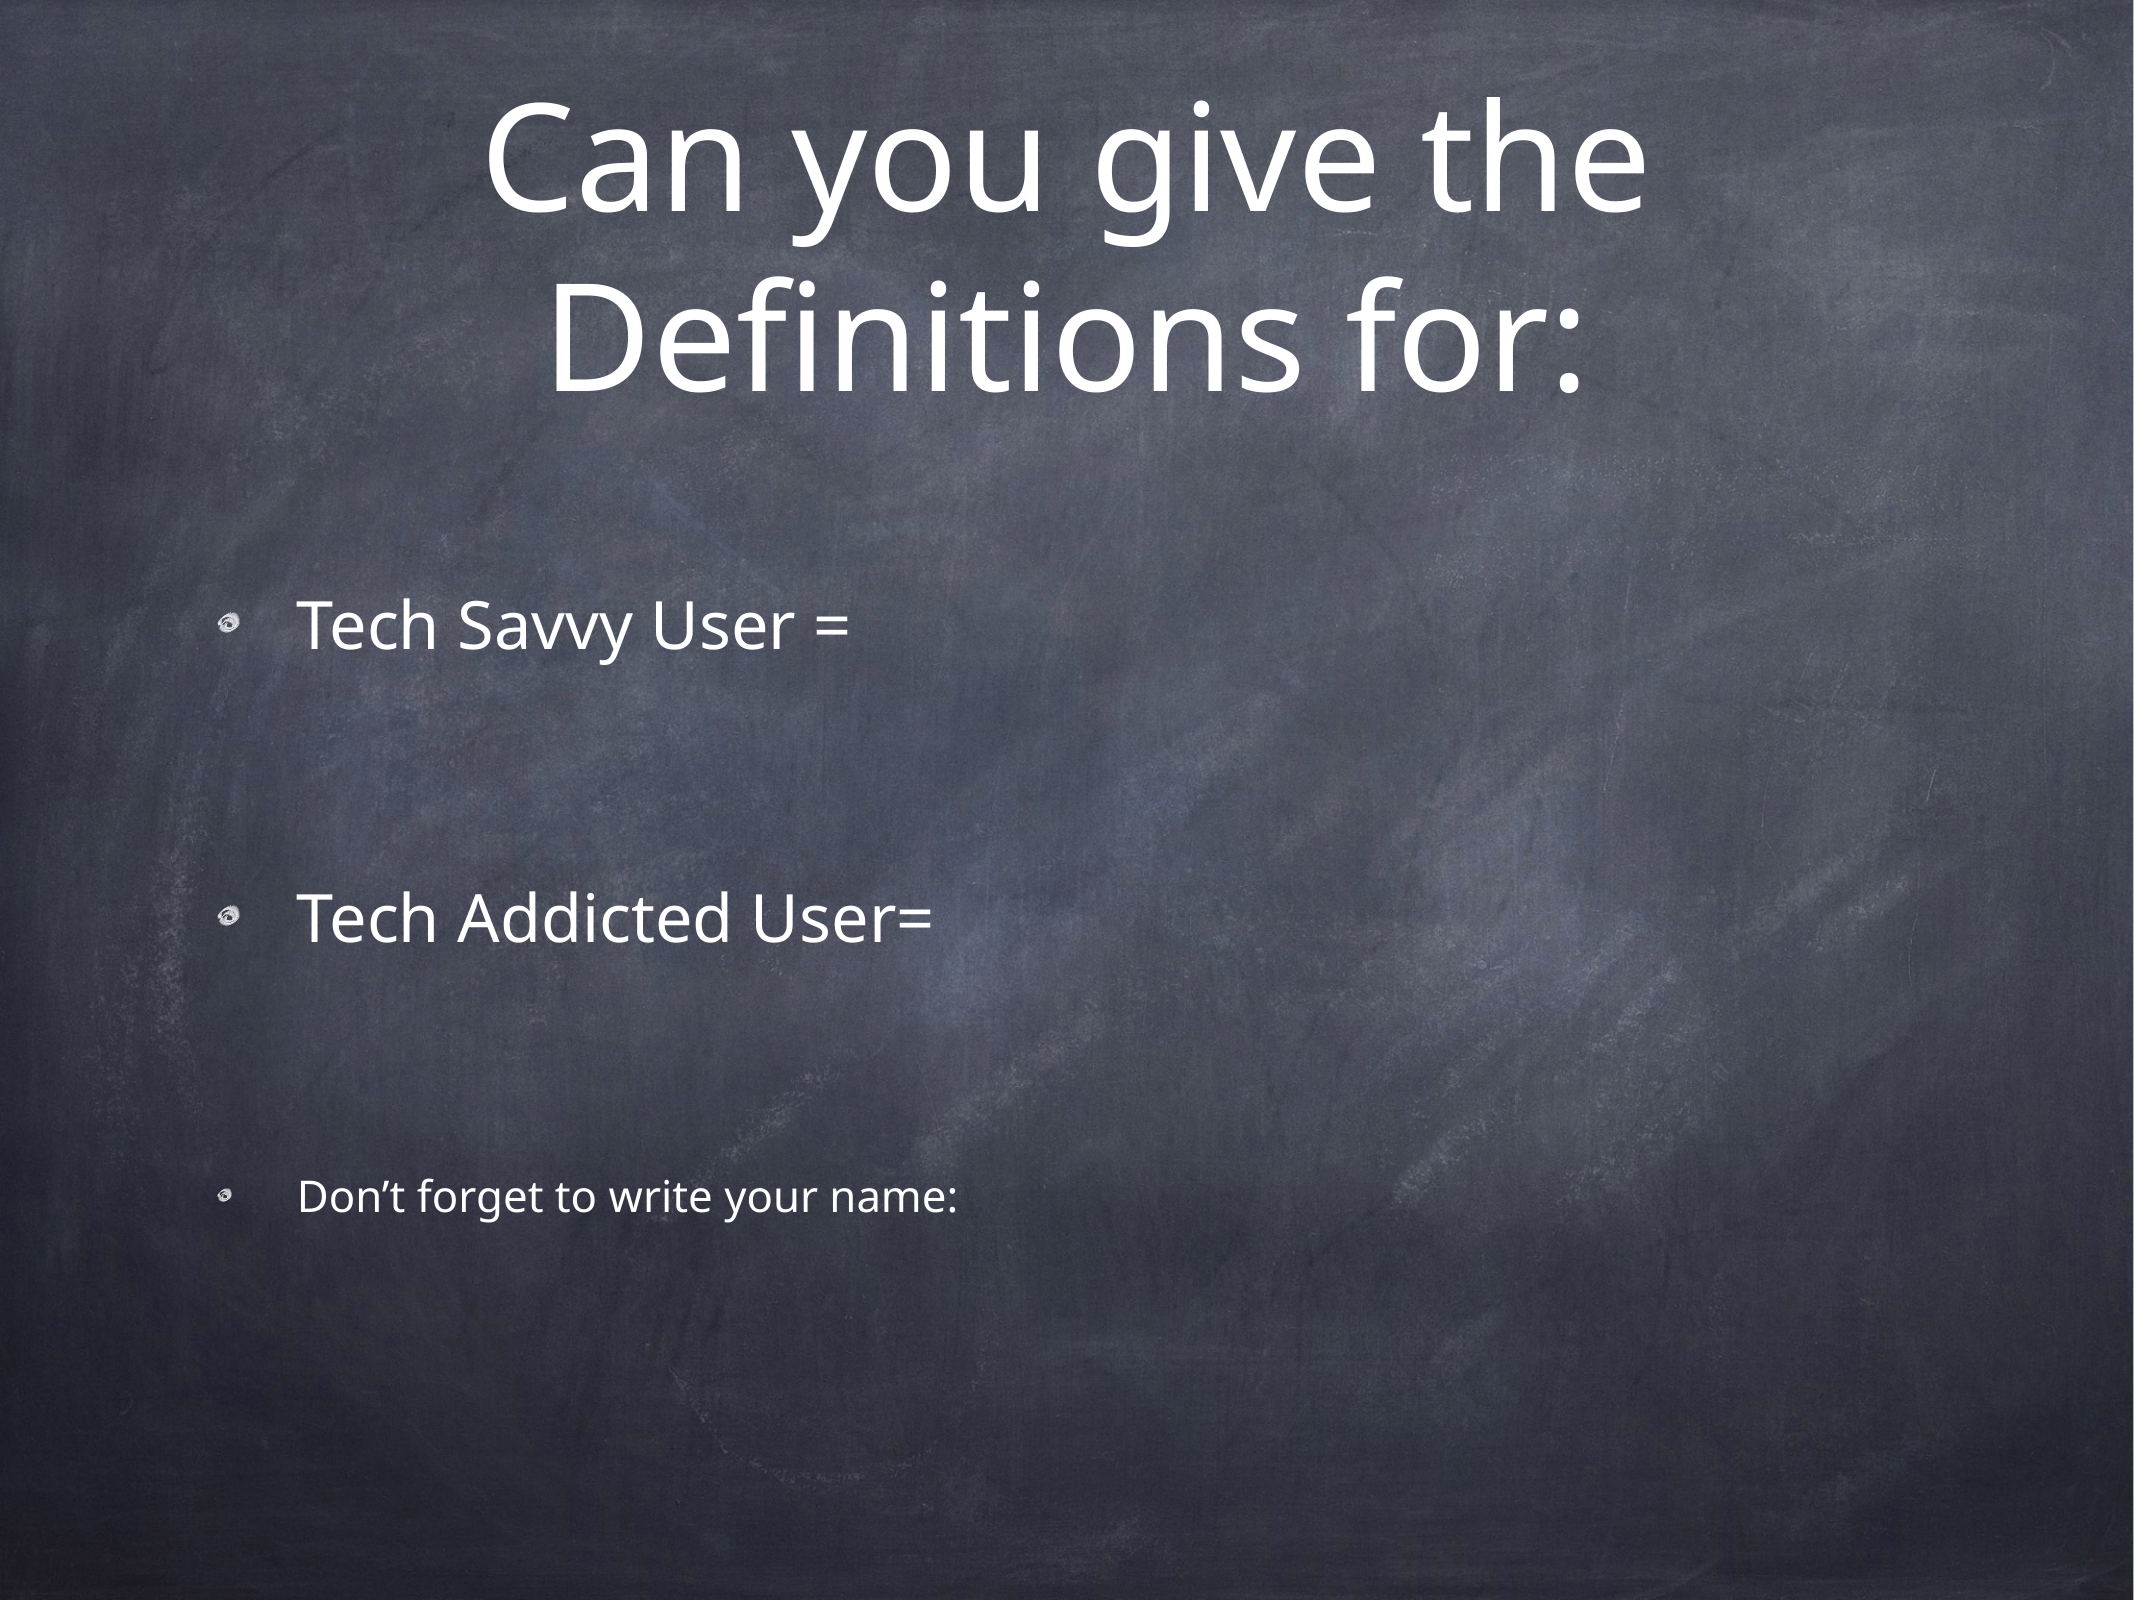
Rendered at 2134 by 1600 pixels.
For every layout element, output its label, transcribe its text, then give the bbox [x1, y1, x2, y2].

list Tech Savvy User = Tech Addicted User= Don’t forget to write your name: [208, 401, 1981, 1403]
title Can you give the Definitions for: [207, 32, 1926, 451]
picture [0, 0, 2134, 1600]
